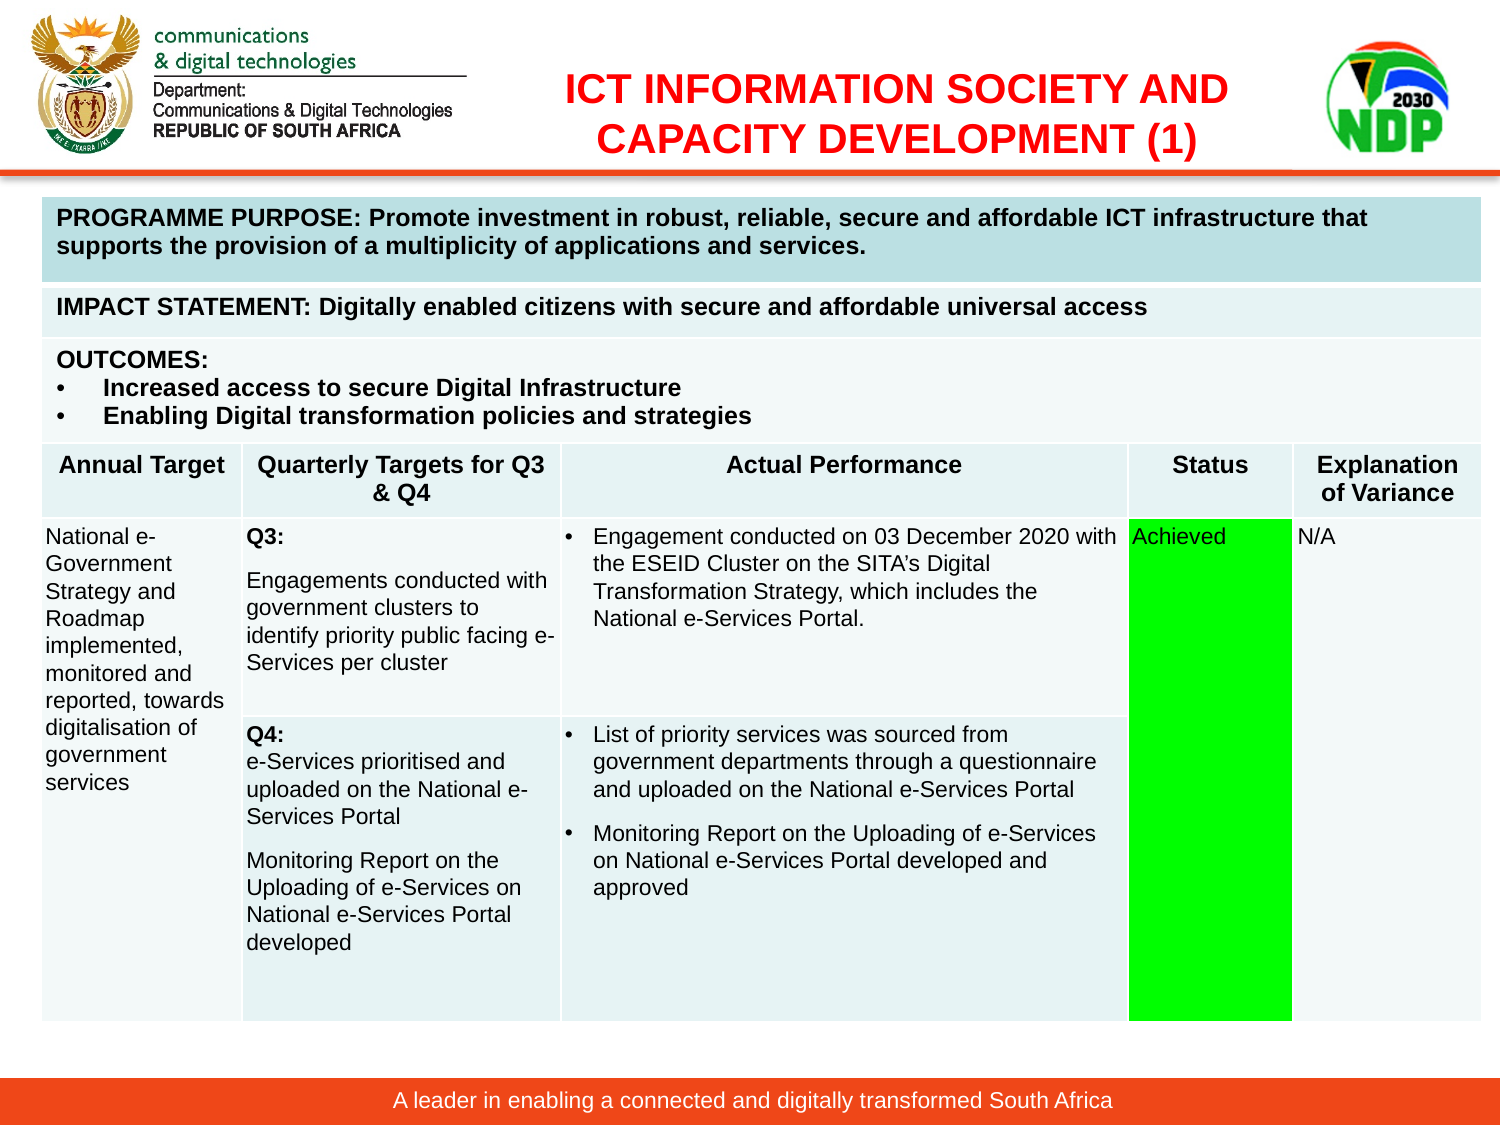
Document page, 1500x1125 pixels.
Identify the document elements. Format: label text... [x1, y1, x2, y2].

picture [10, 7, 493, 160]
table_cell Quarterly Targets for Q3 & Q4 [243, 444, 560, 517]
table_cell Actual Performance [562, 444, 1127, 517]
text_box ICT INFORMATION SOCIETY AND CAPACITY DEVELOPMENT (1) [493, 54, 1310, 168]
table_cell National e-Government Strategy and Roadmap implemented, monitored and reported, towards digitalisation of government services [42, 519, 241, 1021]
table_cell Annual Target [42, 444, 241, 517]
picture [1315, 23, 1465, 172]
table_cell Explanation of Variance [1294, 444, 1481, 517]
table_cell Status [1129, 444, 1292, 517]
table_header PROGRAMME PURPOSE: Promote investment in robust, reliable, secure and affordable ICT infrastructure that supports the provision of a multiplicity of applications and services. [42, 197, 1481, 282]
table_cell Q3: Engagements conducted with government clusters to identify priority public facing e-Services per cluster [243, 519, 560, 715]
table_cell Engagement conducted on 03 December 2020 with the ESEID Cluster on the SITA’s Digital Transformation Strategy, which includes the National e-Services Portal. [562, 519, 1127, 715]
table_cell IMPACT STATEMENT: Digitally enabled citizens with secure and affordable universal access [42, 288, 1481, 337]
table_cell OUTCOMES: Increased access to secure Digital Infrastructure Enabling Digital transformation policies and strategies [42, 339, 1481, 442]
table_cell N/A [1294, 519, 1481, 1021]
table_cell Q4: e-Services prioritised and uploaded on the National e-Services Portal Monitoring Report on the Uploading of e-Services on National e-Services Portal developed [243, 717, 560, 1021]
table_cell Achieved [1129, 519, 1292, 1021]
table_cell List of priority services was sourced from government departments through a questionnaire and uploaded on the National e-Services Portal Monitoring Report on the Uploading of e-Services on National e-Services Portal developed and approved [562, 717, 1127, 1021]
footer A leader in enabling a connected and digitally transformed South Africa [0, 1077, 1500, 1125]
